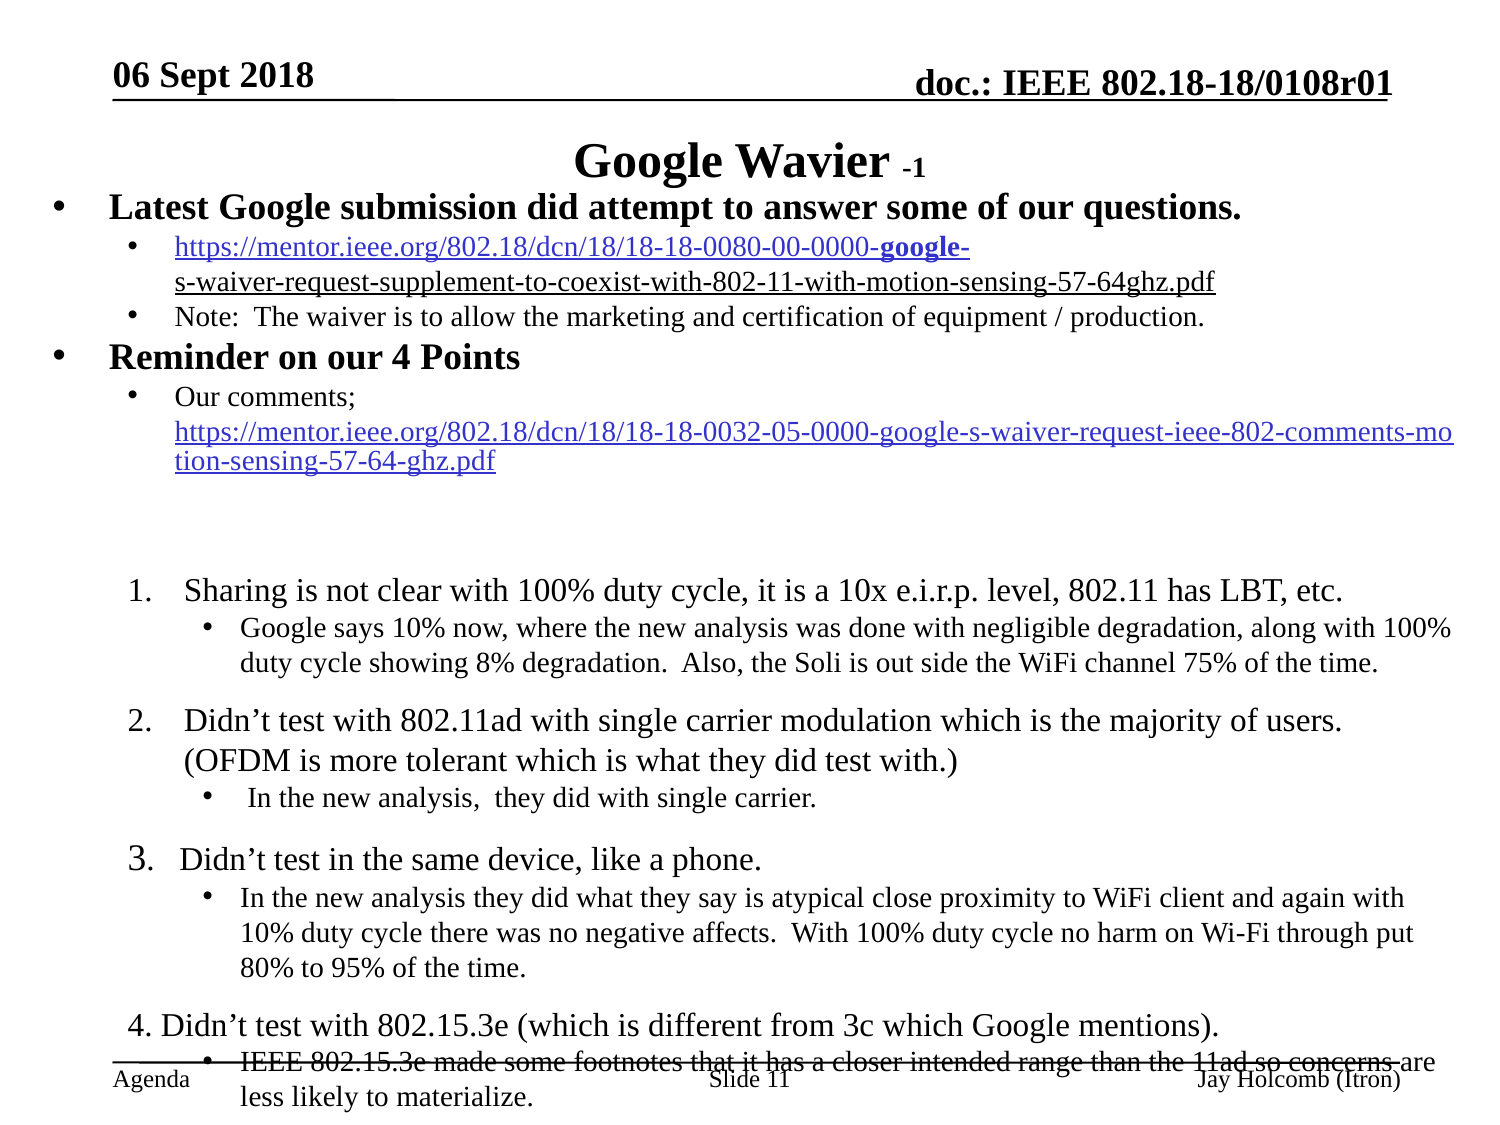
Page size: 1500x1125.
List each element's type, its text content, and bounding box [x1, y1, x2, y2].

title Google Wavier -1 [112, 100, 1388, 174]
slide_number Slide 11 [699, 1061, 800, 1123]
footer Jay Holcomb (Itron) [878, 1061, 1402, 1093]
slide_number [112, 49, 488, 95]
list Latest Google submission did attempt to answer some of our questions. https://mentor.ieee.org/802.18/dcn/18/18-18-0080-00-0000-google-s-waiver-request-supplement-to-coexist-with-802-11-with-motion-sensing-57-64ghz.pdf Note: The waiver is to allow the marketing and certification of equipment / production. Reminder on our 4 Points Our comments; https://mentor.ieee.org/802.18/dcn/18/18-18-0032-05-0000-google-s-waiver-request-ieee-802-comments-motion-sensing-57-64-ghz.pdf Sharing is not clear with 100% duty cycle, it is a 10x e.i.r.p. level, 802.11 has LBT, etc. Google says 10% now, where the new analysis was done with negligible degradation, along with 100% duty cycle showing 8% degradation. Also, the Soli is out side the WiFi channel 75% of the time. Didn’t test with 802.11ad with single carrier modulation which is the majority of users. (OFDM is more tolerant which is what they did test with.) In the new analysis, they did with single carrier. 3. Didn’t test in the same device, like a phone. In the new analysis they did what they say is atypical close proximity to WiFi client and again with 10% duty cycle there was no negative affects. With 100% duty cycle no harm on Wi-Fi through put 80% to 95% of the time. 4. Didn’t test with 802.15.3e (which is different from 3c which Google mentions). IEEE 802.15.3e made some footnotes that it has a closer intended range than the 11ad so concerns are less likely to materialize. [37, 174, 1476, 1063]
